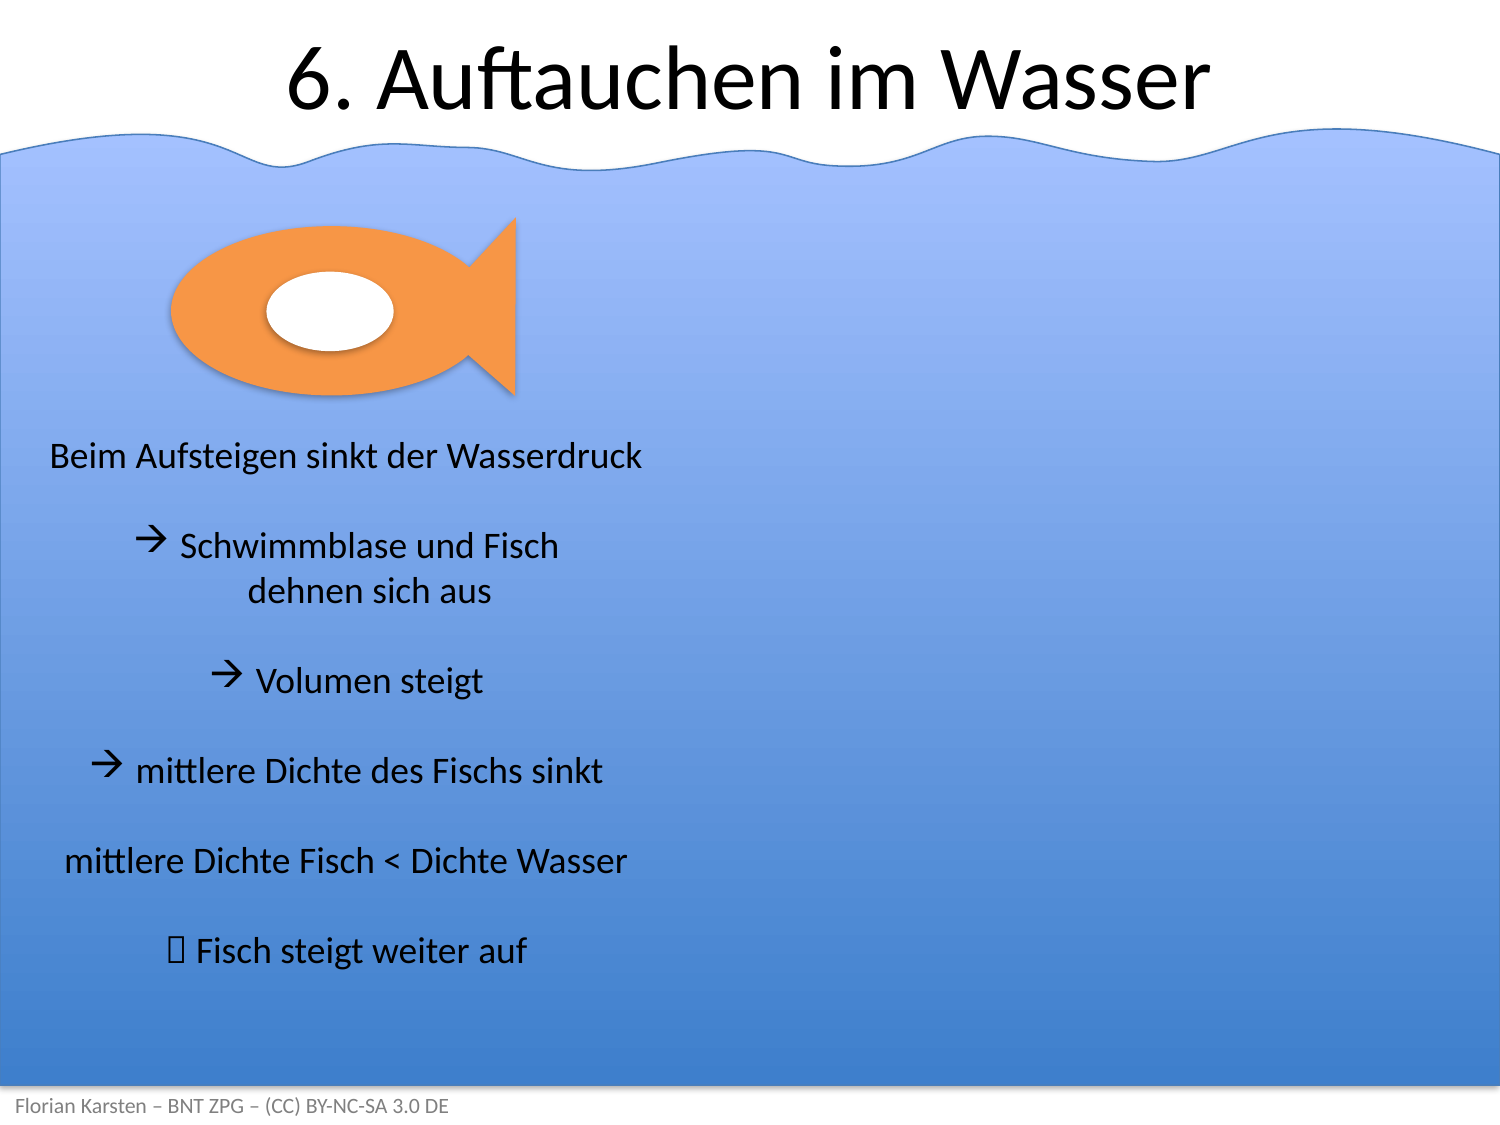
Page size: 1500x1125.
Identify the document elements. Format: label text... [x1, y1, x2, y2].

text_box Beim Aufsteigen sinkt der Wasserdruck Schwimmblase und Fisch dehnen sich aus Volumen steigt mittlere Dichte des Fischs sinkt mittlere Dichte Fisch < Dichte Wasser  Fisch steigt weiter auf [34, 424, 658, 1024]
title 6. Auftauchen im Wasser [0, 0, 1500, 146]
footer Florian Karsten – BNT ZPG – (CC) BY-NC-SA 3.0 DE [0, 1085, 1192, 1125]
text_box [170, 216, 517, 397]
text_box [265, 270, 395, 352]
